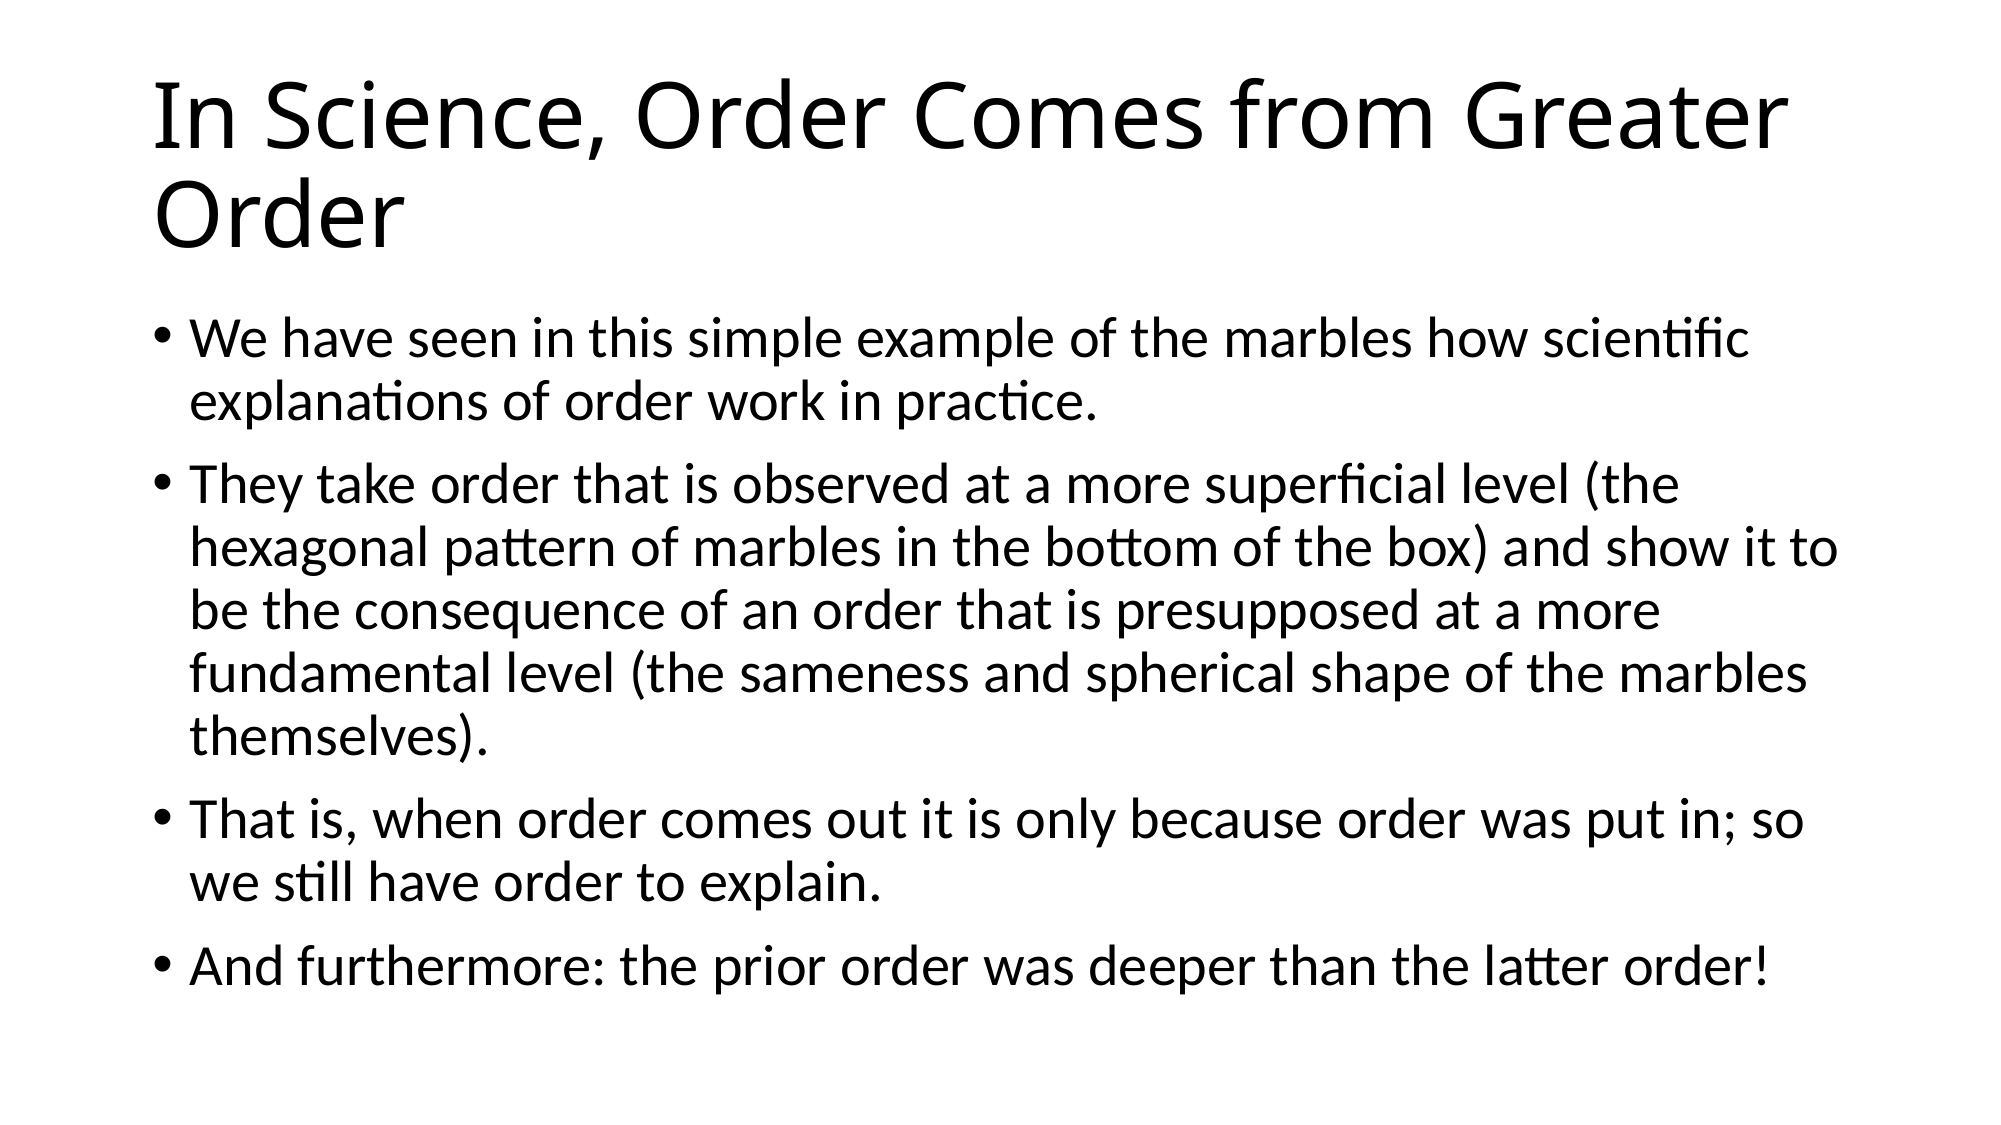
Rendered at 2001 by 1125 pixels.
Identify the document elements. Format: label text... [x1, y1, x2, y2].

title In Science, Order Comes from Greater Order [137, 59, 1863, 278]
list We have seen in this simple example of the marbles how scientific explanations of order work in practice. They take order that is observed at a more superficial level (the hexagonal pattern of marbles in the bottom of the box) and show it to be the consequence of an order that is presupposed at a more fundamental level (the sameness and spherical shape of the marbles themselves). That is, when order comes out it is only because order was put in; so we still have order to explain. And furthermore: the prior order was deeper than the latter order! [137, 299, 1863, 1014]
